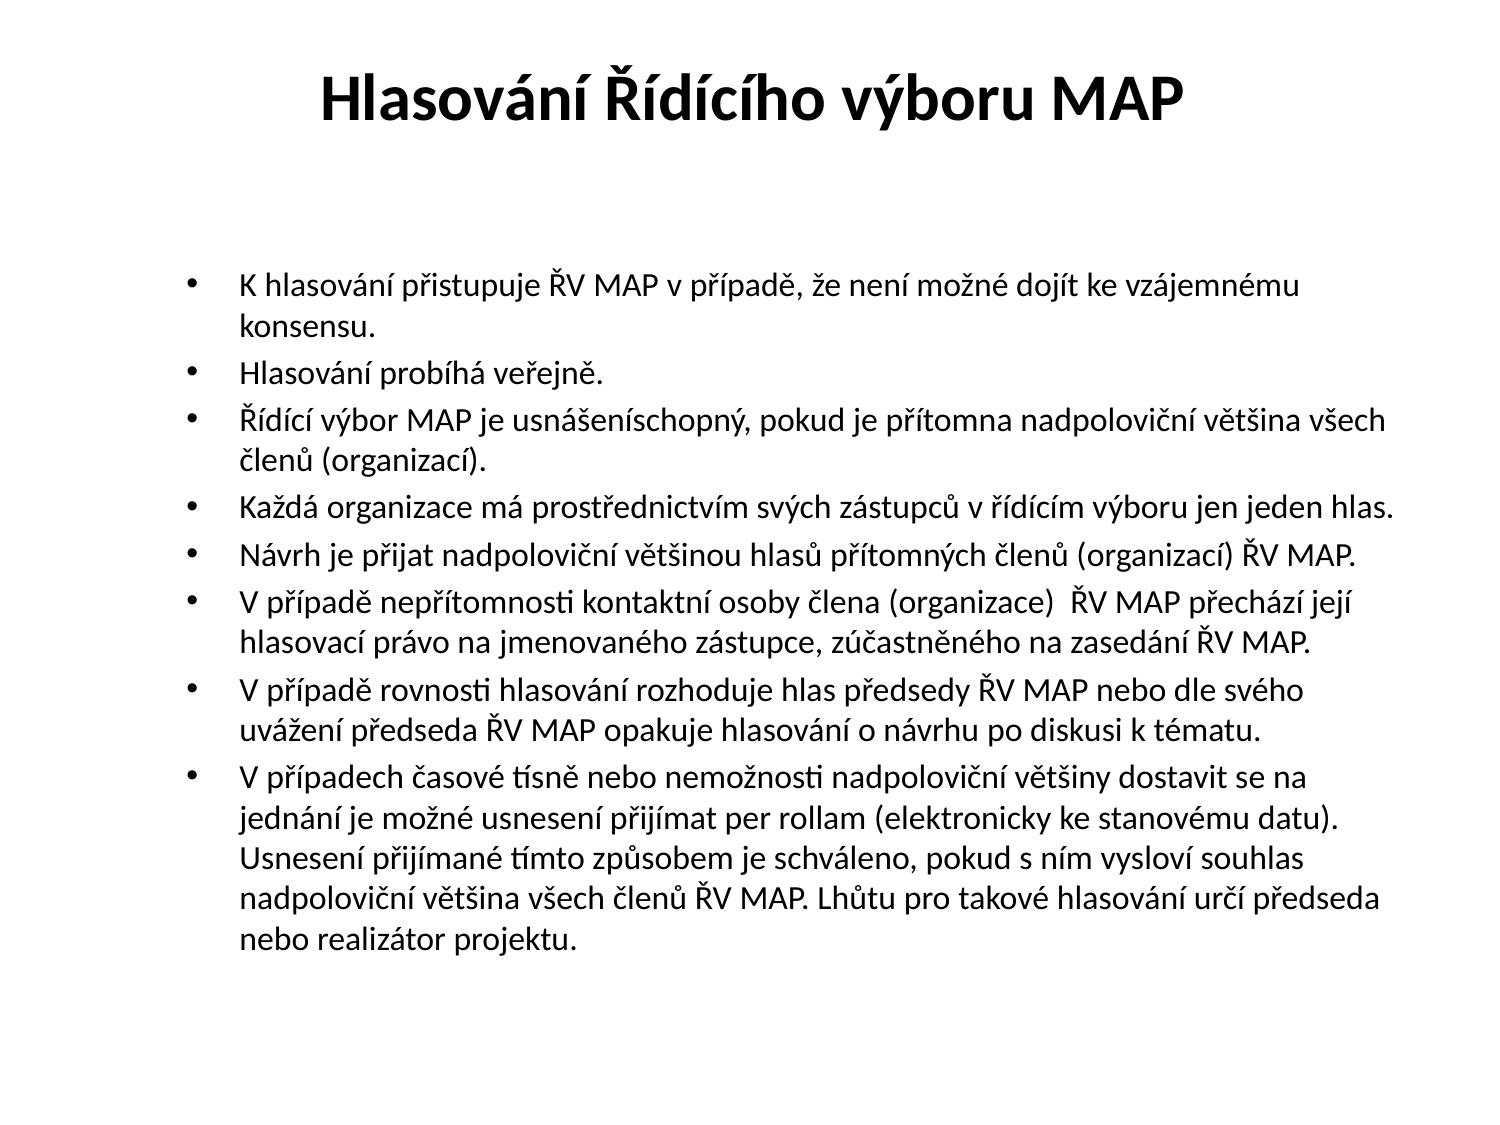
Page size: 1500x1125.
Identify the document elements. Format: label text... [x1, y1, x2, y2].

list K hlasování přistupuje ŘV MAP v případě, že není možné dojít ke vzájemnému konsensu. Hlasování probíhá veřejně. Řídící výbor MAP je usnášeníschopný, pokud je přítomna nadpoloviční většina všech členů (organizací). Každá organizace má prostřednictvím svých zástupců v řídícím výboru jen jeden hlas. Návrh je přijat nadpoloviční většinou hlasů přítomných členů (organizací) ŘV MAP. V případě nepřítomnosti kontaktní osoby člena (organizace) ŘV MAP přechází její hlasovací právo na jmenovaného zástupce, zúčastněného na zasedání ŘV MAP. V případě rovnosti hlasování rozhoduje hlas předsedy ŘV MAP nebo dle svého uvážení předseda ŘV MAP opakuje hlasování o návrhu po diskusi k tématu. V případech časové tísně nebo nemožnosti nadpoloviční většiny dostavit se na jednání je možné usnesení přijímat per rollam (elektronicky ke stanovému datu). Usnesení přijímané tímto způsobem je schváleno, pokud s ním vysloví souhlas nadpoloviční většina všech členů ŘV MAP. Lhůtu pro takové hlasování určí předseda nebo realizátor projektu. [171, 255, 1412, 1059]
title Hlasování Řídícího výboru MAP [159, 0, 1347, 188]
